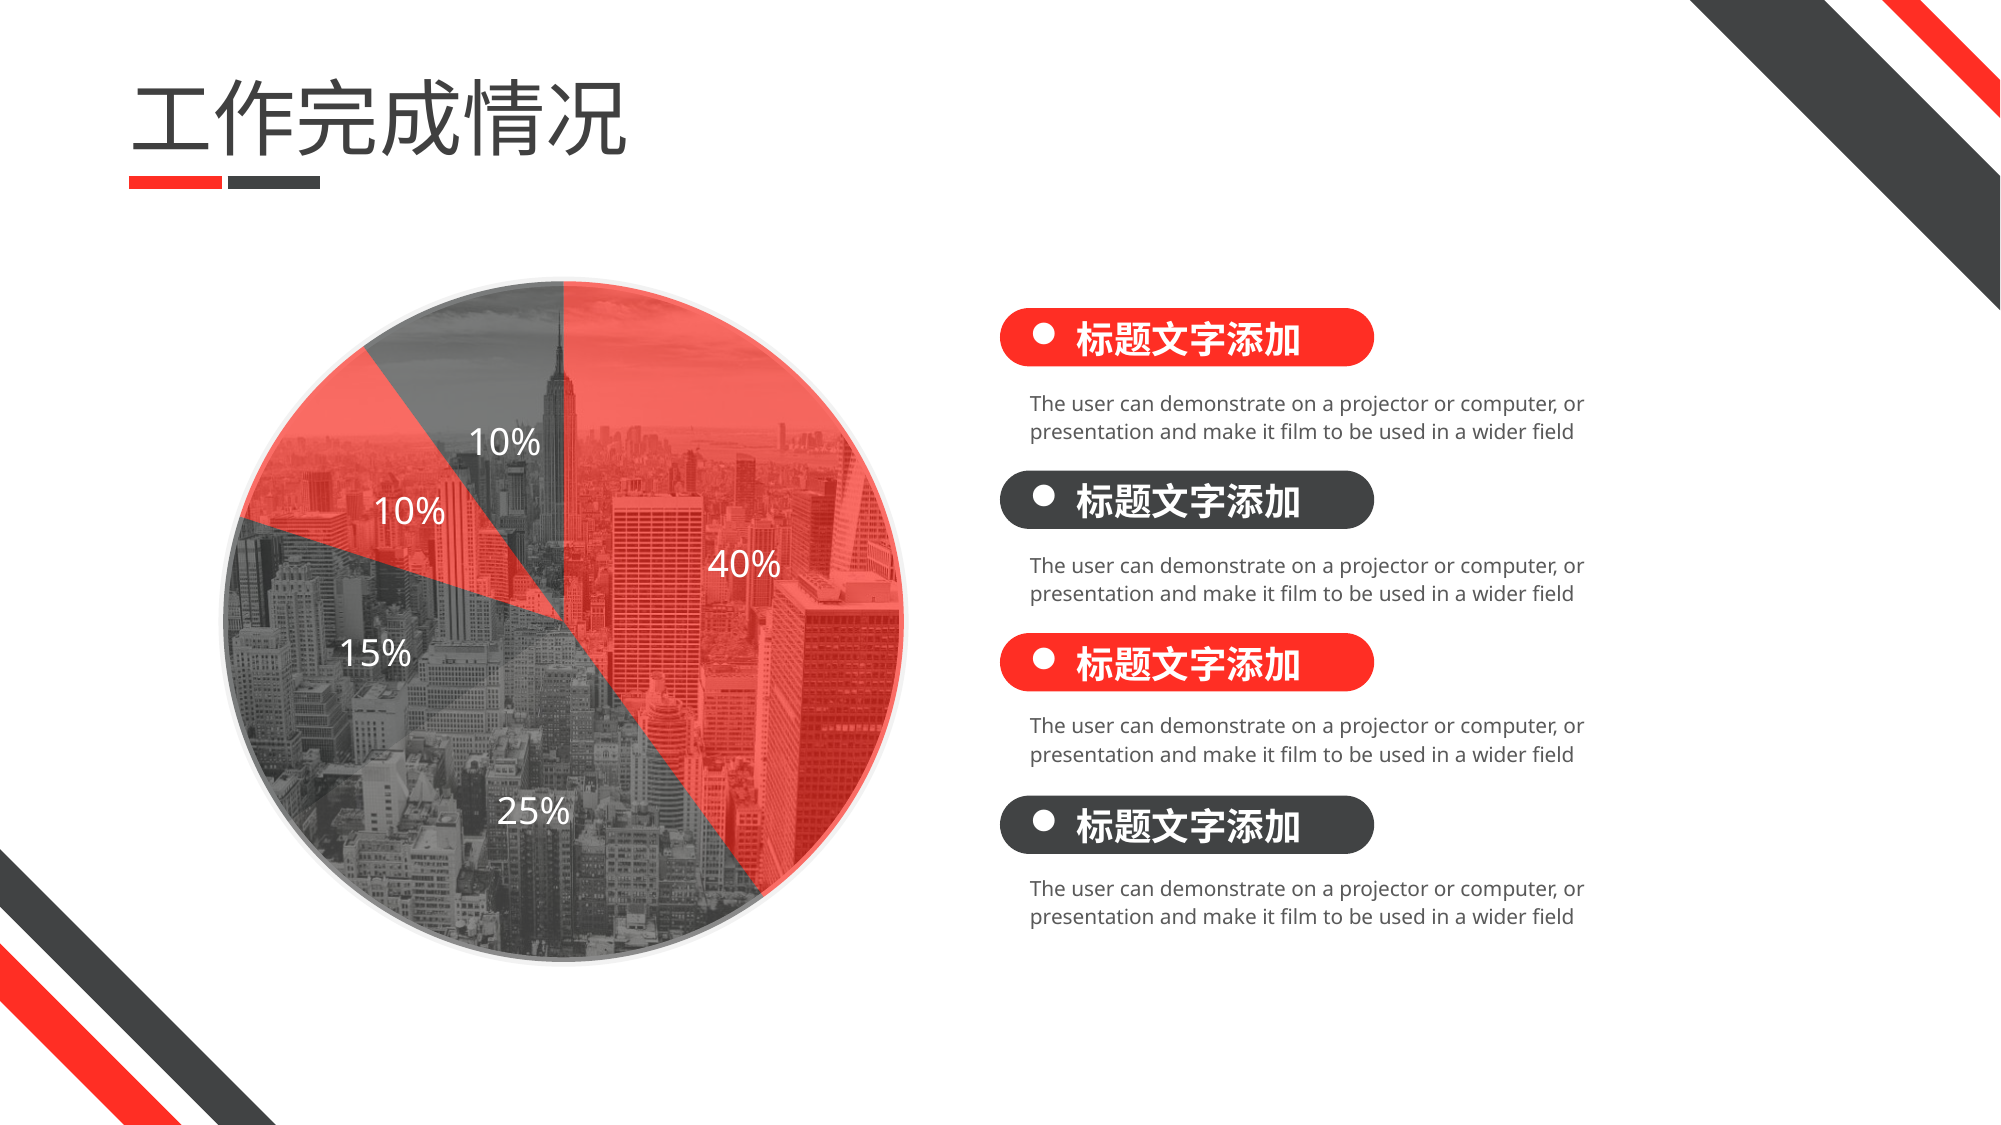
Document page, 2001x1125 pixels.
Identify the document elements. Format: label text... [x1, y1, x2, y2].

text_box 工作完成情况 [114, 59, 644, 174]
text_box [999, 795, 1727, 938]
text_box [999, 308, 1727, 453]
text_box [128, 182, 321, 190]
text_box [223, 281, 904, 962]
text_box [999, 470, 1727, 615]
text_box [999, 633, 1727, 775]
